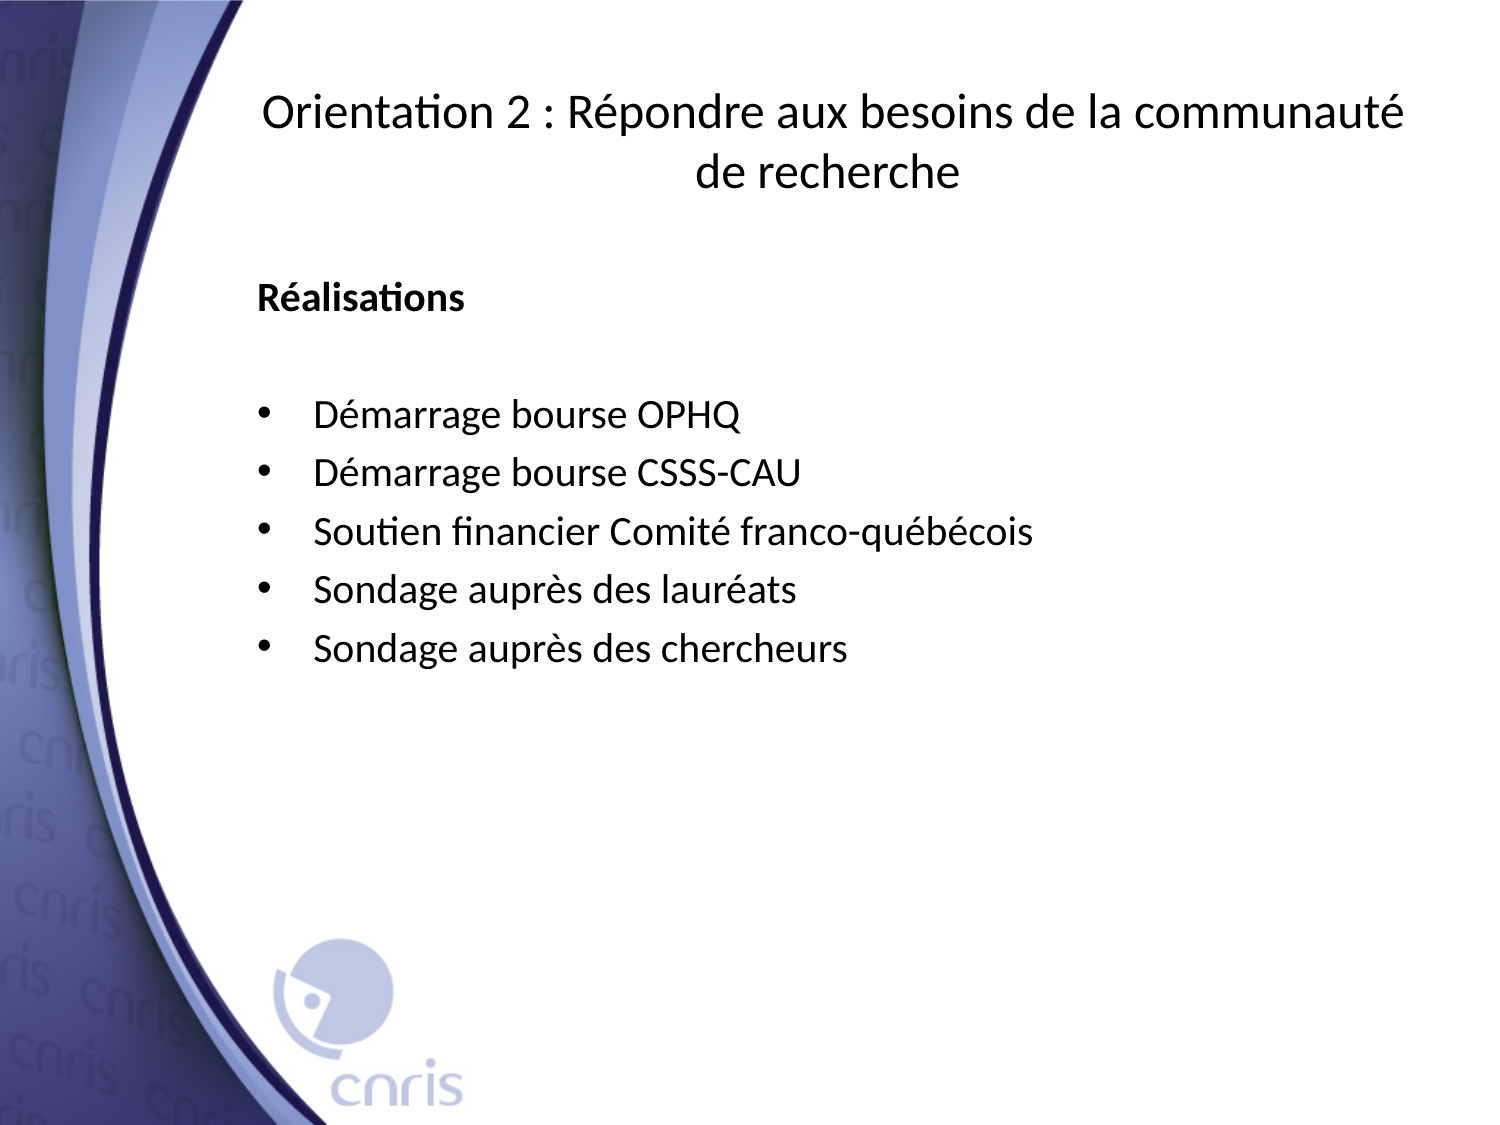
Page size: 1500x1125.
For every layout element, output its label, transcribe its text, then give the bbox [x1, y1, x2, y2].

picture [0, 0, 1500, 1125]
title Orientation 2 : Répondre aux besoins de la communauté de recherche [242, 45, 1425, 233]
list Réalisations Démarrage bourse OPHQ Démarrage bourse CSSS-CAU Soutien financier Comité franco-québécois Sondage auprès des lauréats Sondage auprès des chercheurs [242, 262, 1425, 1005]
